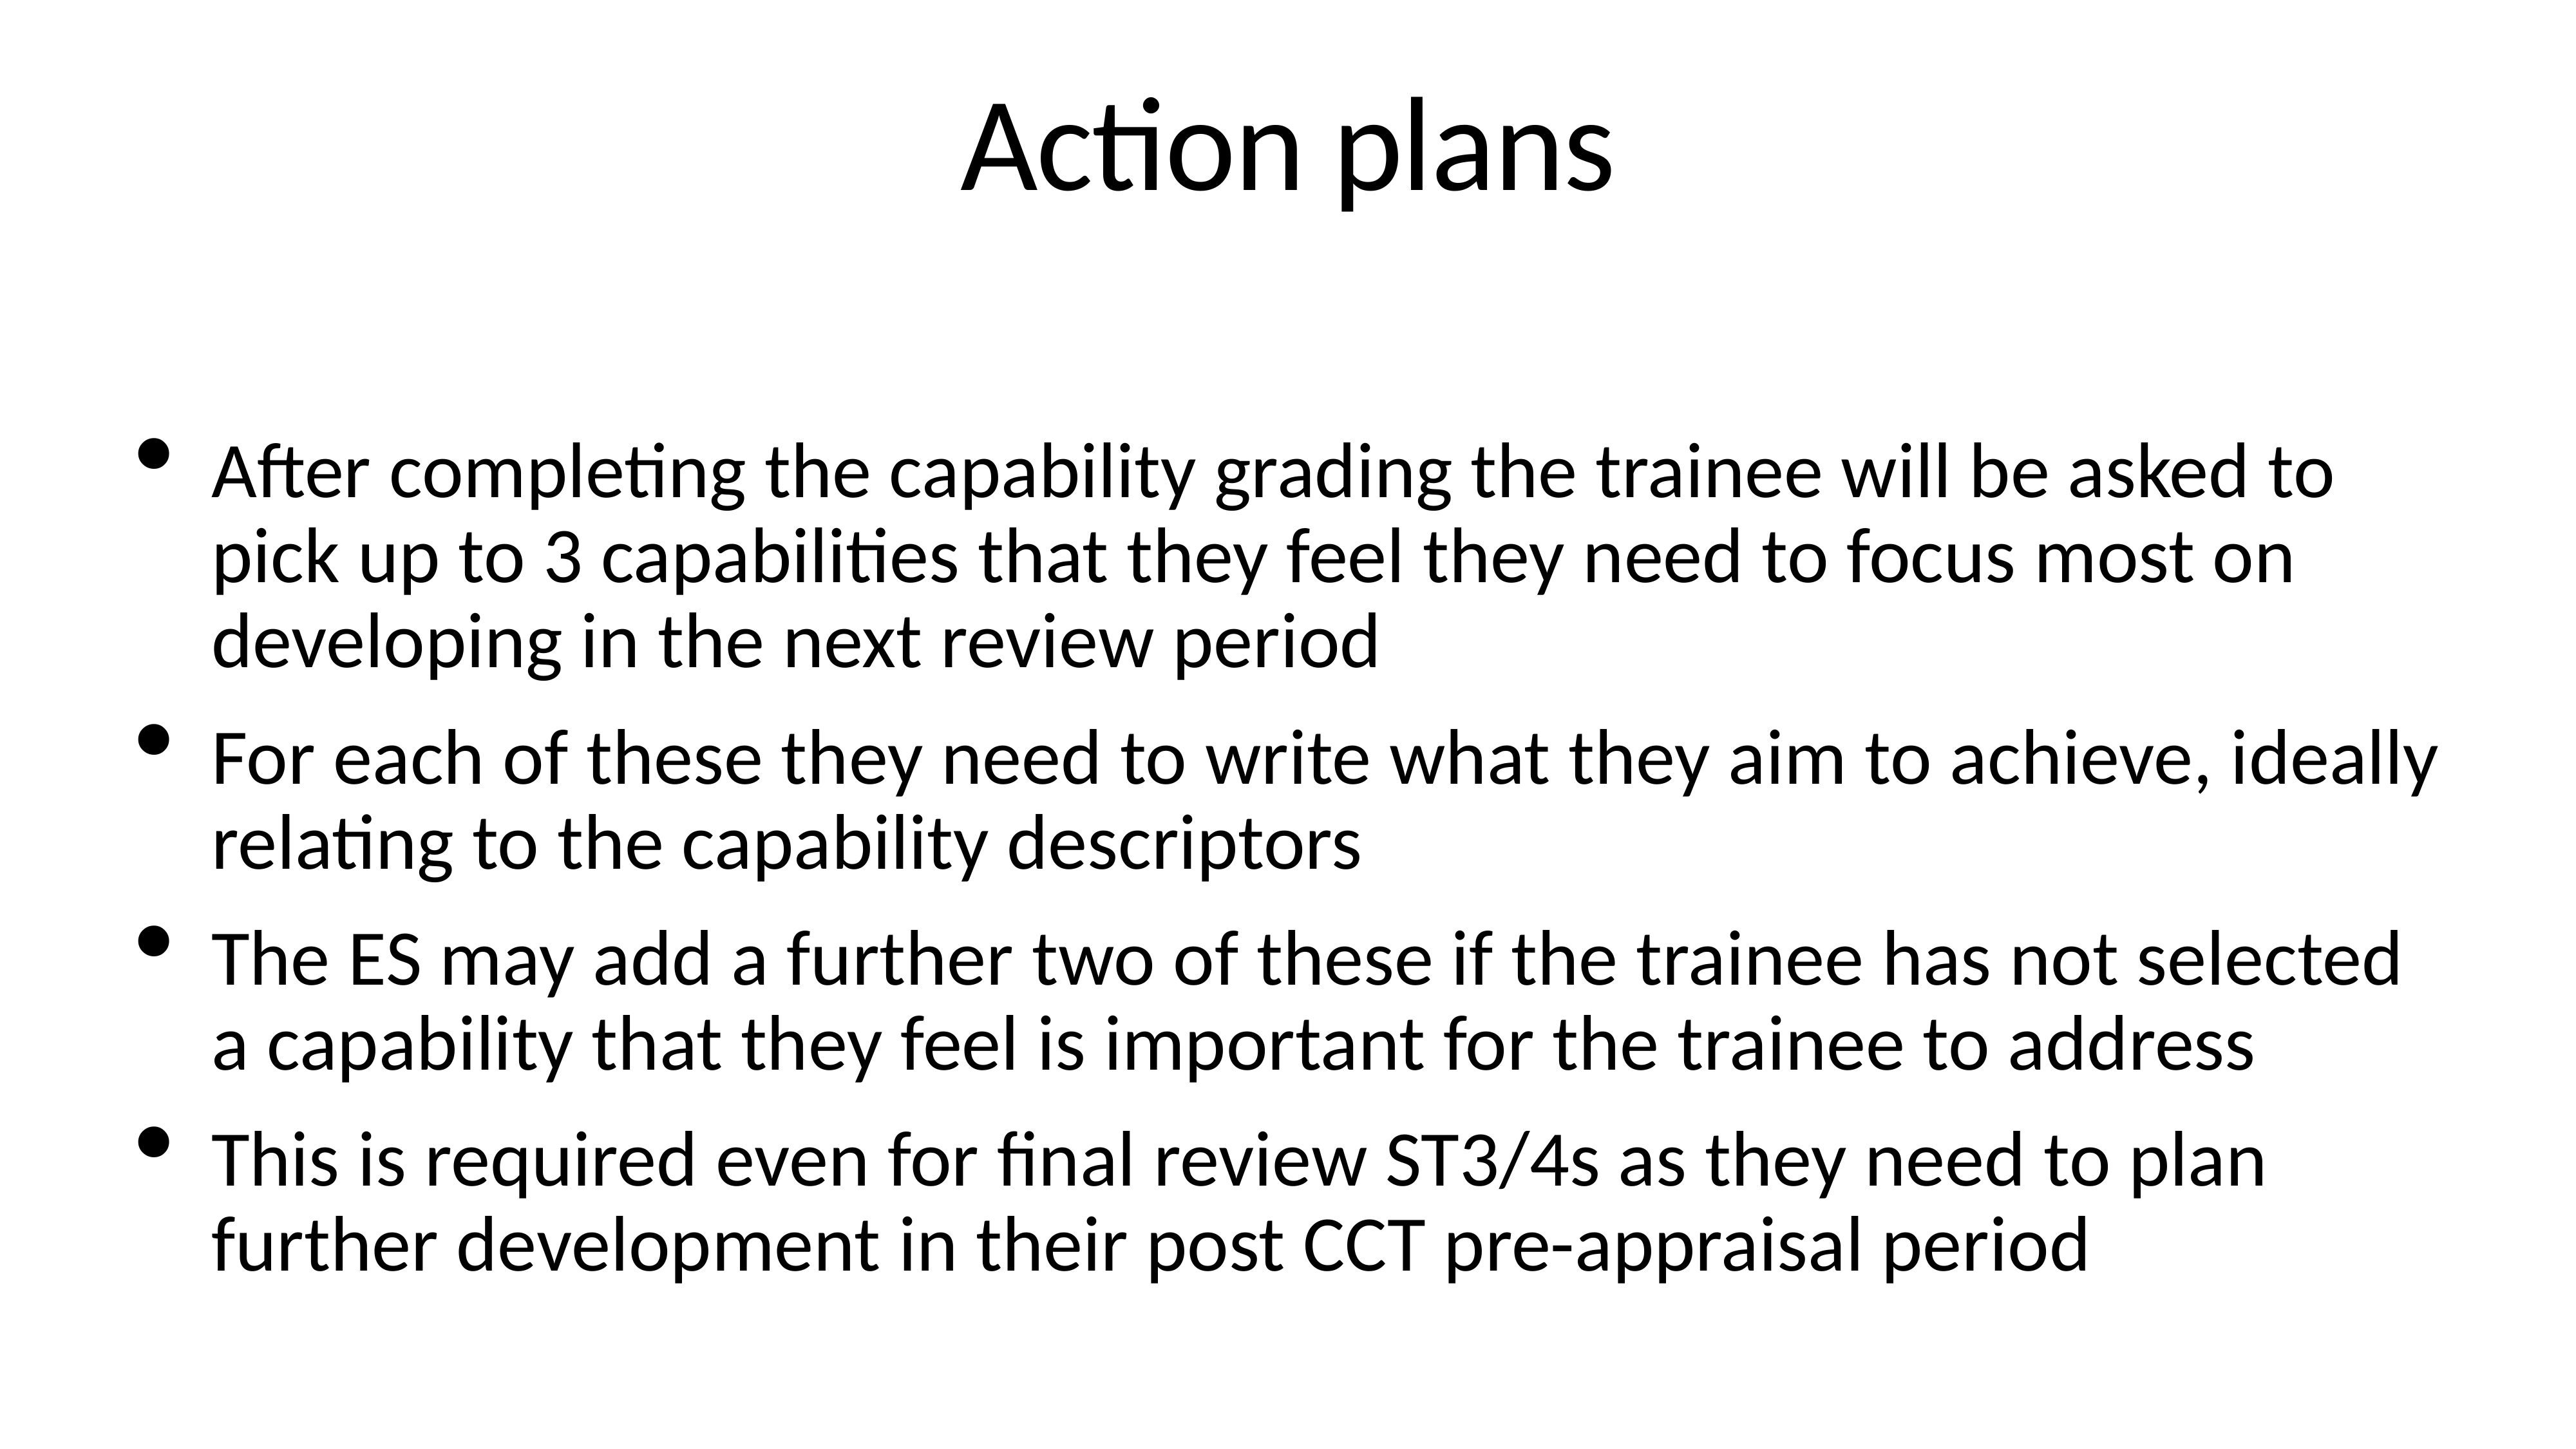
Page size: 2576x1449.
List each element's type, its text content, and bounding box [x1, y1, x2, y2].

title Action plans [128, 81, 2448, 265]
list After completing the capability grading the trainee will be asked to pick up to 3 capabilities that they feel they need to focus most on developing in the next review period For each of these they need to write what they aim to achieve, ideally relating to the capability descriptors The ES may add a further two of these if the trainee has not selected a capability that they feel is important for the trainee to address This is required even for final review ST3/4s as they need to plan further development in their post CCT pre-appraisal period [128, 423, 2448, 1321]
